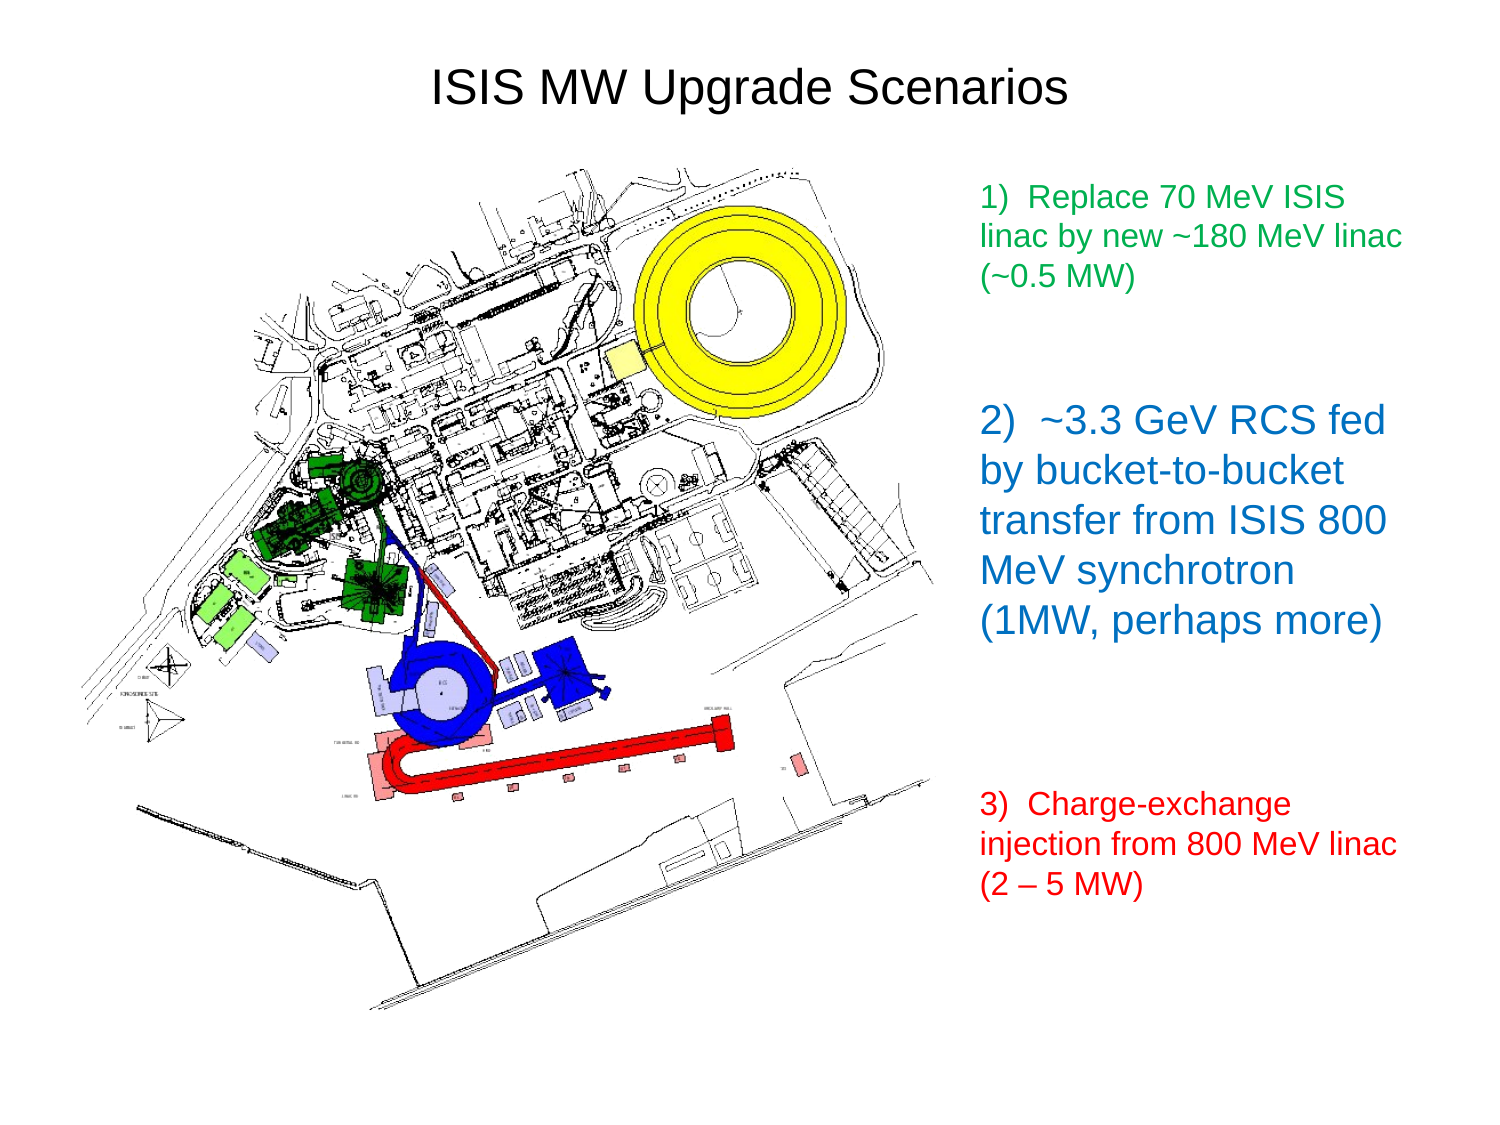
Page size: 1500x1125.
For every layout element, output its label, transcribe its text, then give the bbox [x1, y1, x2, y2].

text_box 3) Charge-exchange injection from 800 MeV linac (2 – 5 MW) [964, 775, 1431, 910]
picture [68, 160, 944, 1018]
text_box ISIS MW Upgrade Scenarios [404, 46, 1096, 118]
text_box 2) ~3.3 GeV RCS fed by bucket-to-bucket transfer from ISIS 800 MeV synchrotron (1MW, perhaps more) [964, 385, 1424, 651]
text_box 1) Replace 70 MeV ISIS linac by new ~180 MeV linac (~0.5 MW) [965, 167, 1436, 302]
